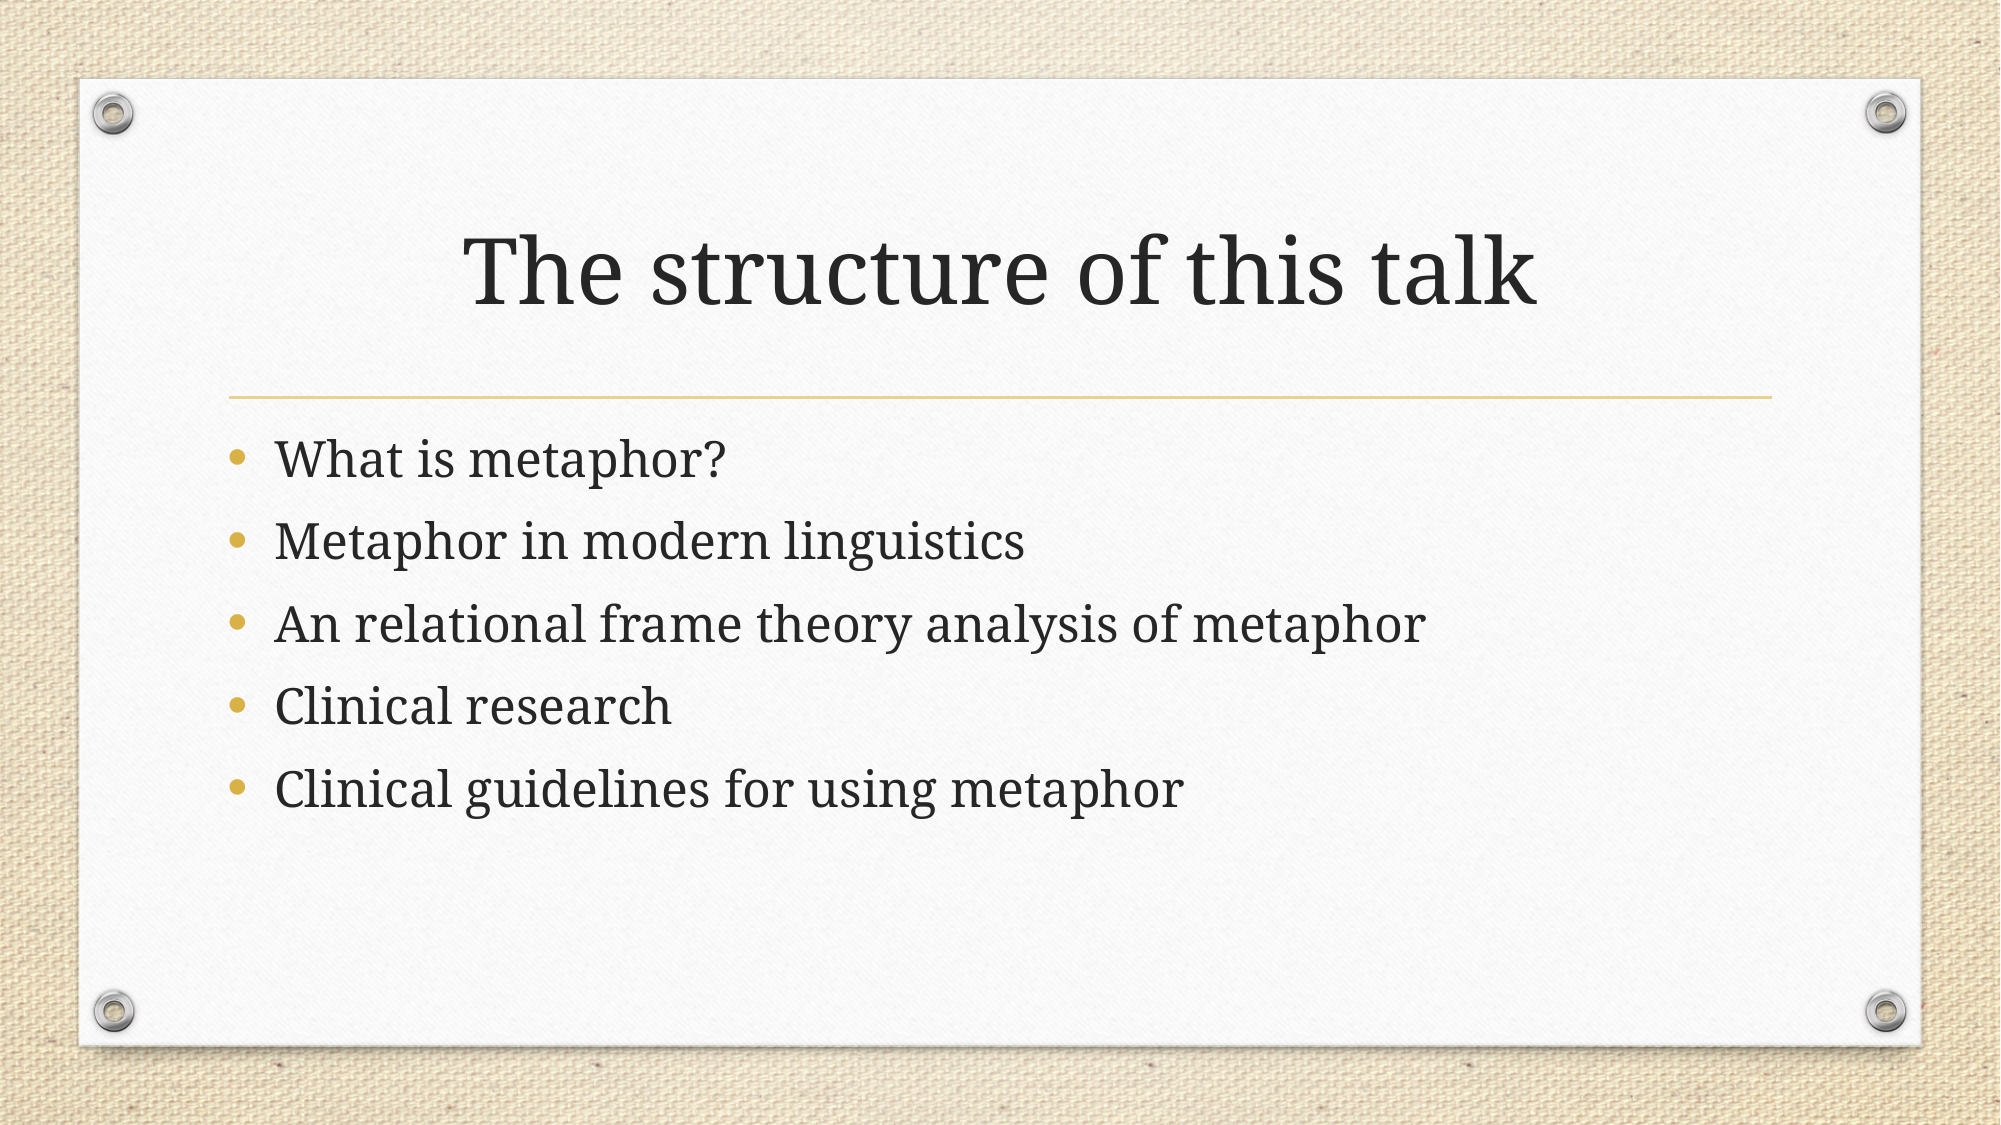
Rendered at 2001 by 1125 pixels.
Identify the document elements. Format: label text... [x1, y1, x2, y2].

title The structure of this talk [212, 161, 1788, 375]
list What is metaphor? Metaphor in modern linguistics An relational frame theory analysis of metaphor Clinical research Clinical guidelines for using metaphor [212, 419, 1788, 964]
picture [0, 0, 2001, 1125]
